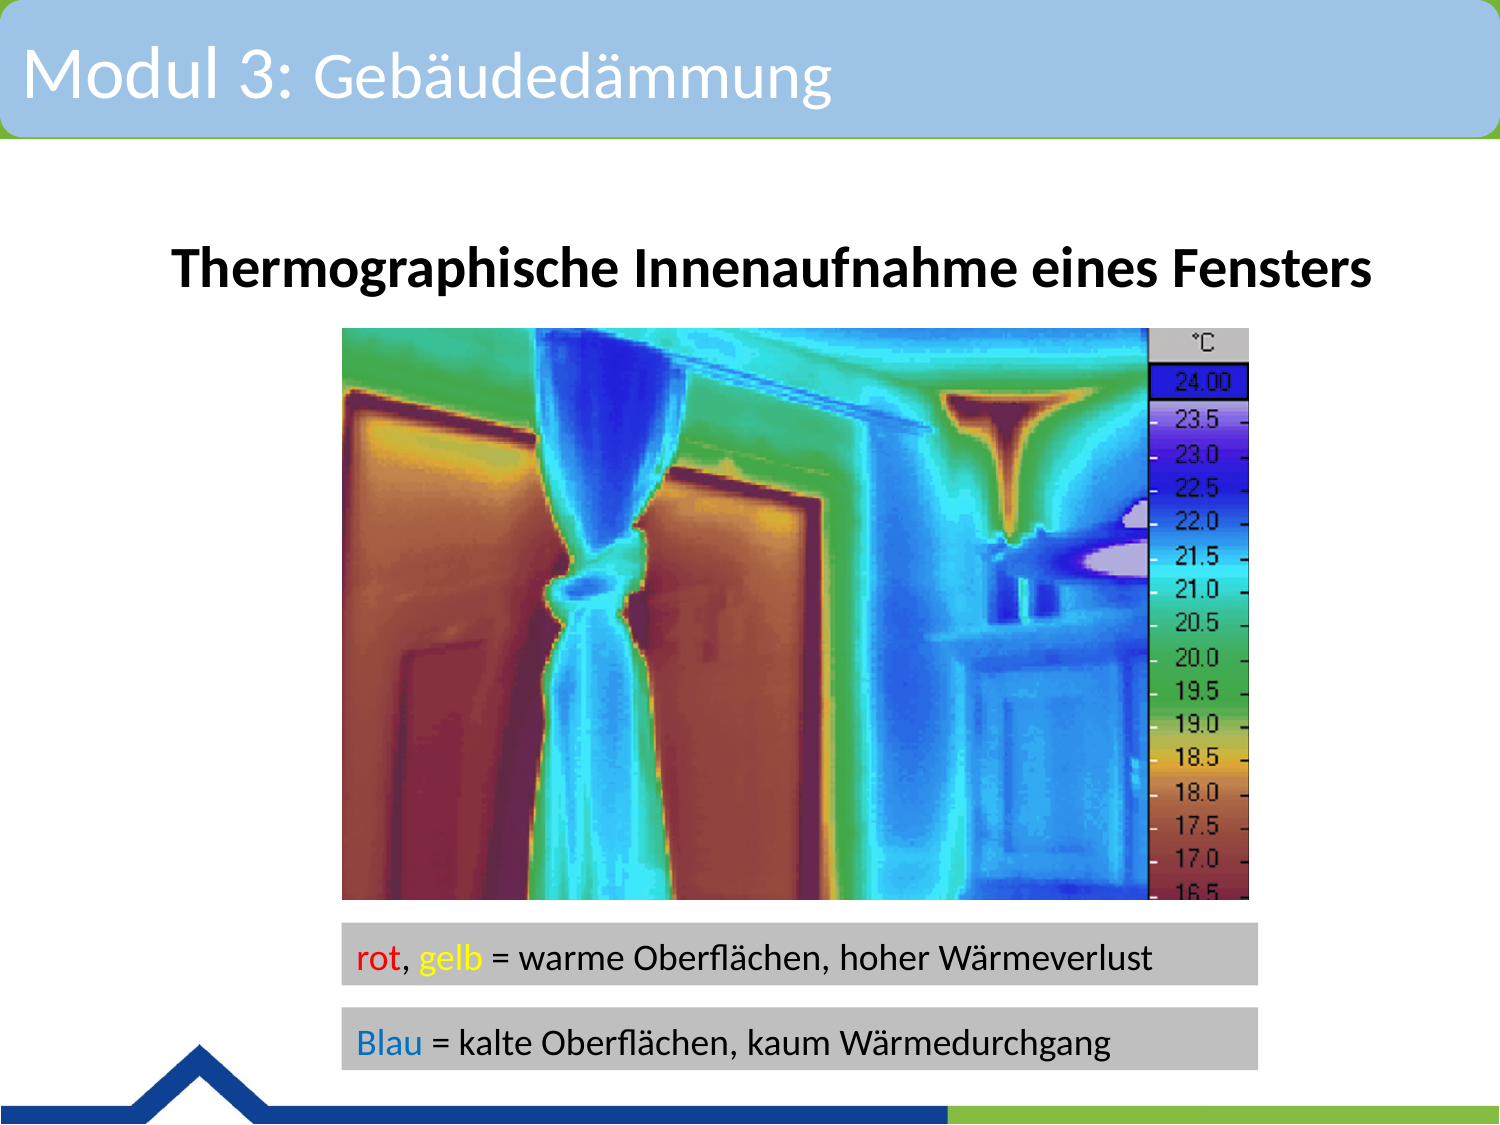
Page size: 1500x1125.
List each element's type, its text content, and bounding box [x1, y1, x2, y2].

text_box Modul 3: Gebäudedämmung [0, 0, 1500, 139]
text_box Blau = kalte Oberflächen, kaum Wärmedurchgang [341, 1007, 1259, 1071]
text_box Thermographische Innenaufnahme eines Fensters [156, 217, 1444, 307]
picture [1, 1044, 1499, 1124]
text_box rot, gelb = warme Oberflächen, hoher Wärmeverlust [341, 922, 1259, 986]
picture [342, 328, 1249, 900]
